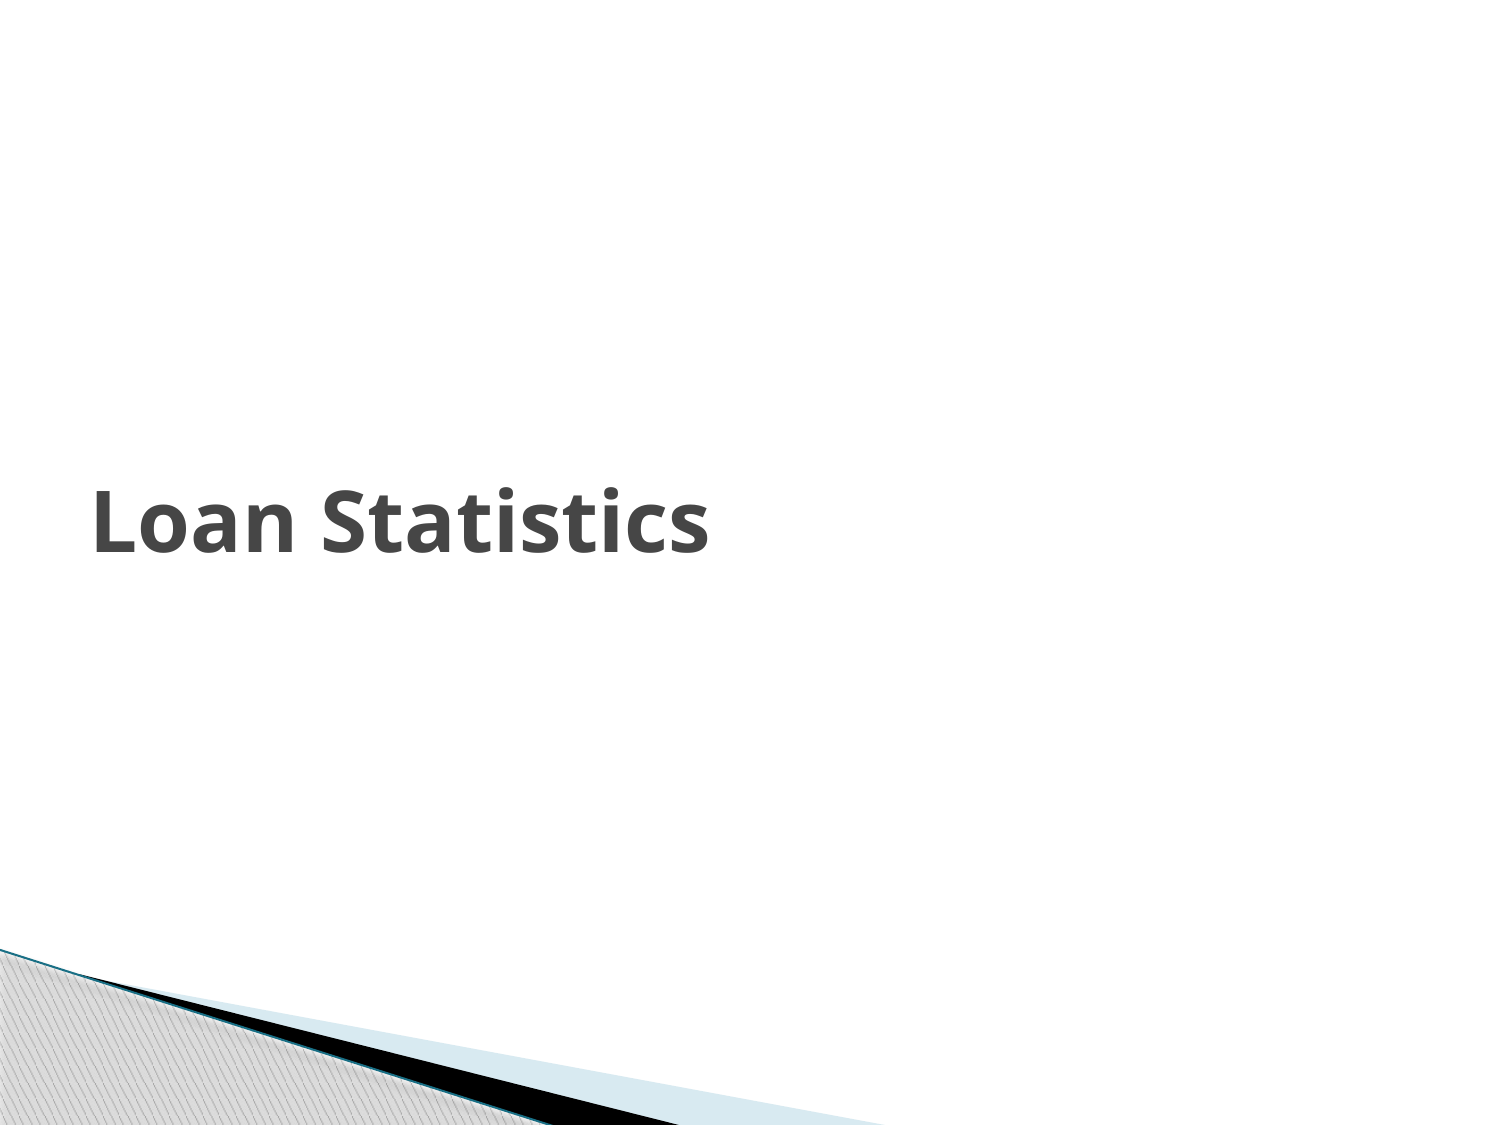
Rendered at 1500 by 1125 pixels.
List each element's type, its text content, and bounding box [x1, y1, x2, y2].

title Loan Statistics [75, 425, 1425, 613]
